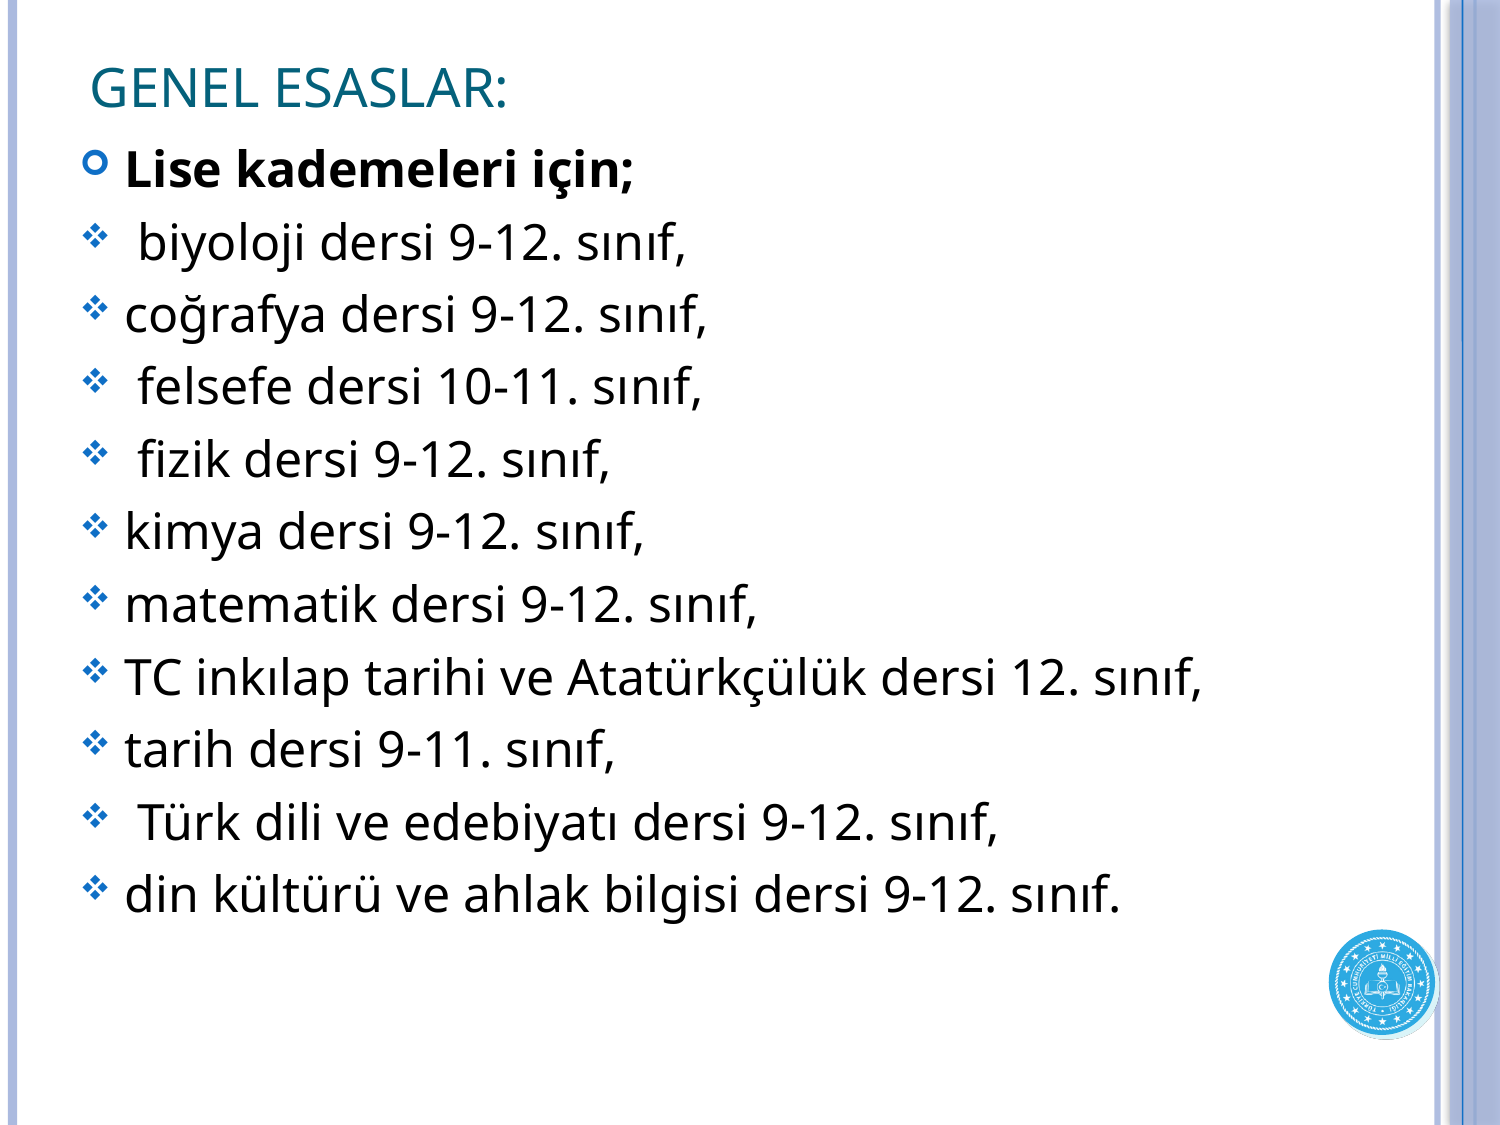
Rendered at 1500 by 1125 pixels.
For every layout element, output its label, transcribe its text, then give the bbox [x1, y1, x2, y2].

list Lise kademeleri için; biyoloji dersi 9-12. sınıf, coğrafya dersi 9-12. sınıf, felsefe dersi 10-11. sınıf, fizik dersi 9-12. sınıf, kimya dersi 9-12. sınıf, matematik dersi 9-12. sınıf, TC inkılap tarihi ve Atatürkçülük dersi 12. sınıf, tarih dersi 9-11. sınıf, Türk dili ve edebiyatı dersi 9-12. sınıf, din kültürü ve ahlak bilgisi dersi 9-12. sınıf. [64, 130, 1412, 1059]
title GENEL ESASLAR: [75, 45, 1300, 126]
picture [1328, 928, 1436, 1036]
